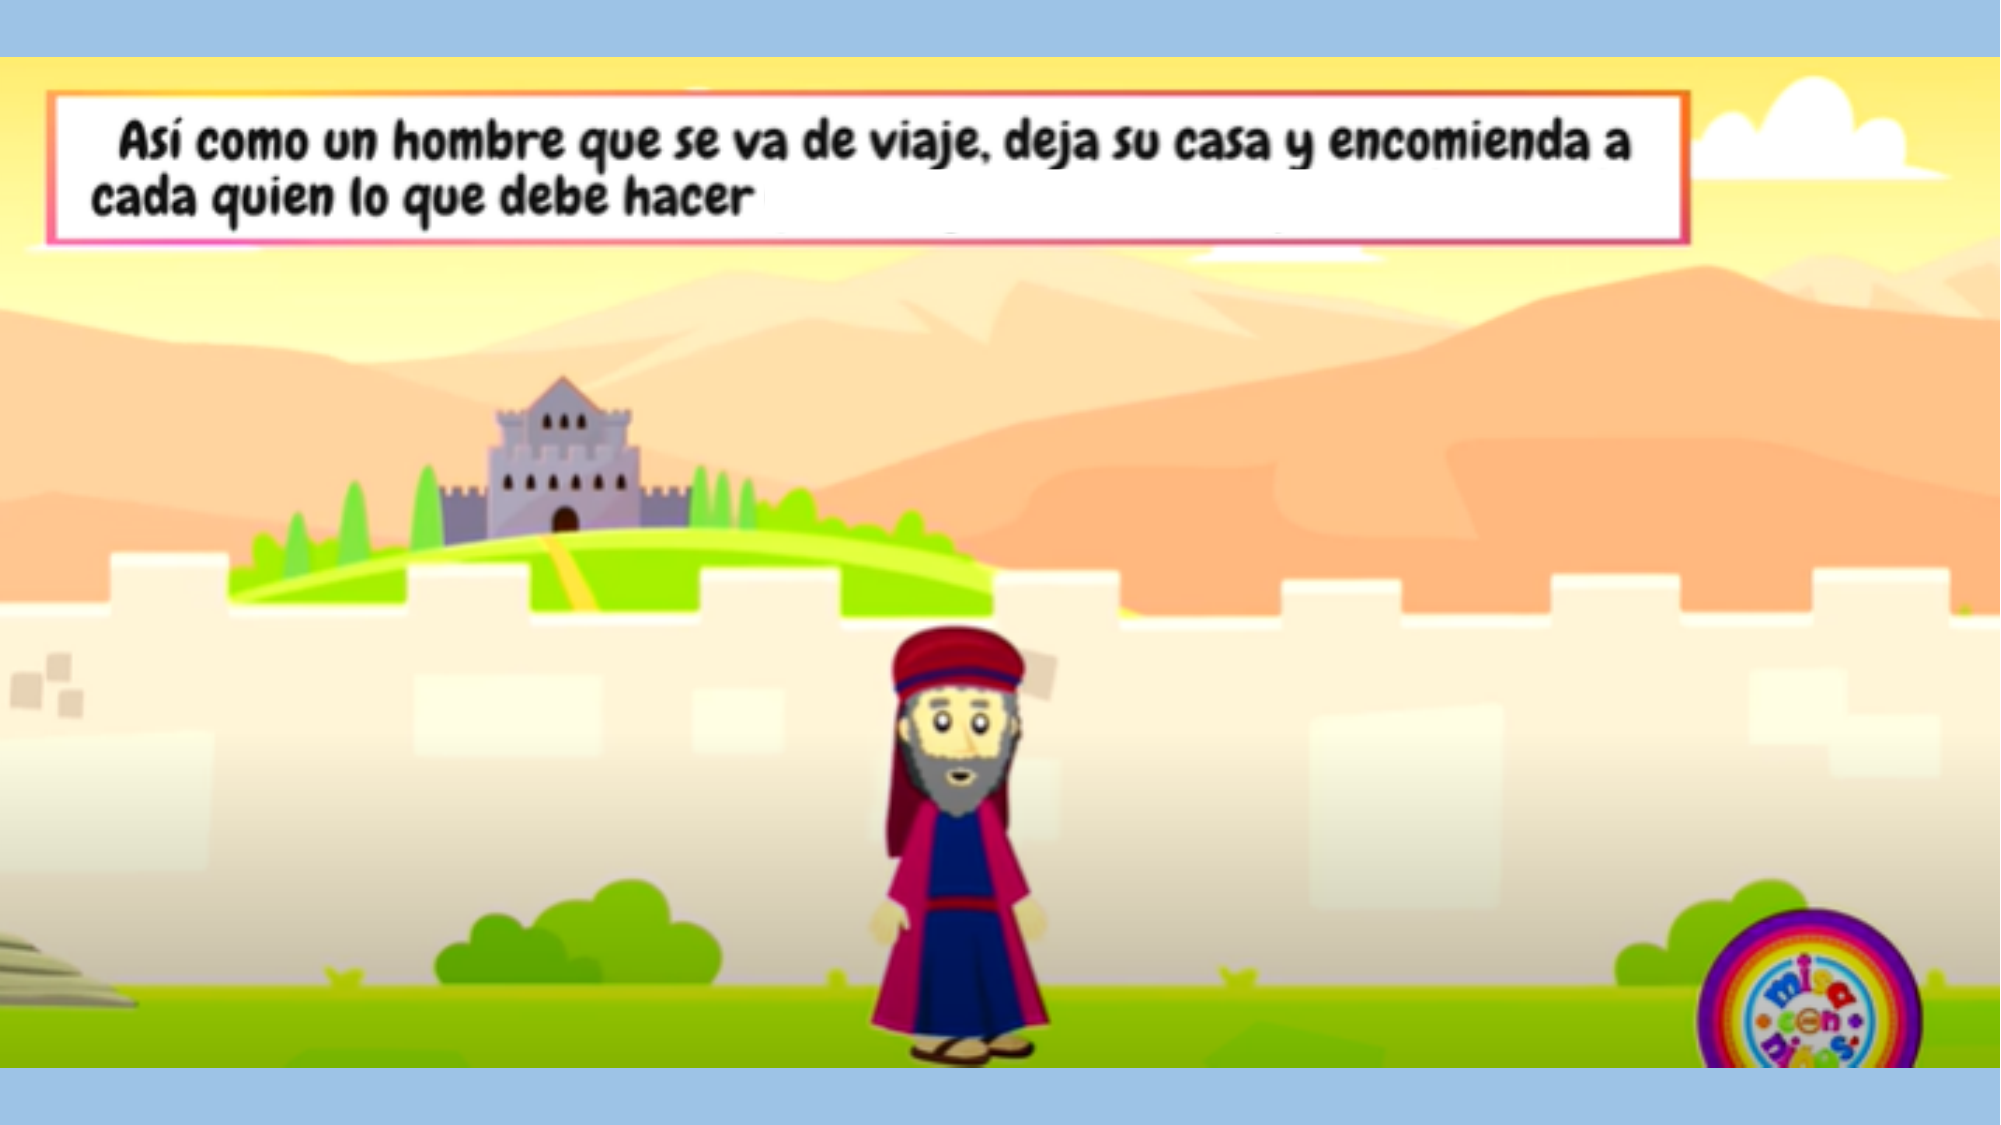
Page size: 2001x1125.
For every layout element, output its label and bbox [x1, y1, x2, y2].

picture [0, 57, 2000, 1068]
